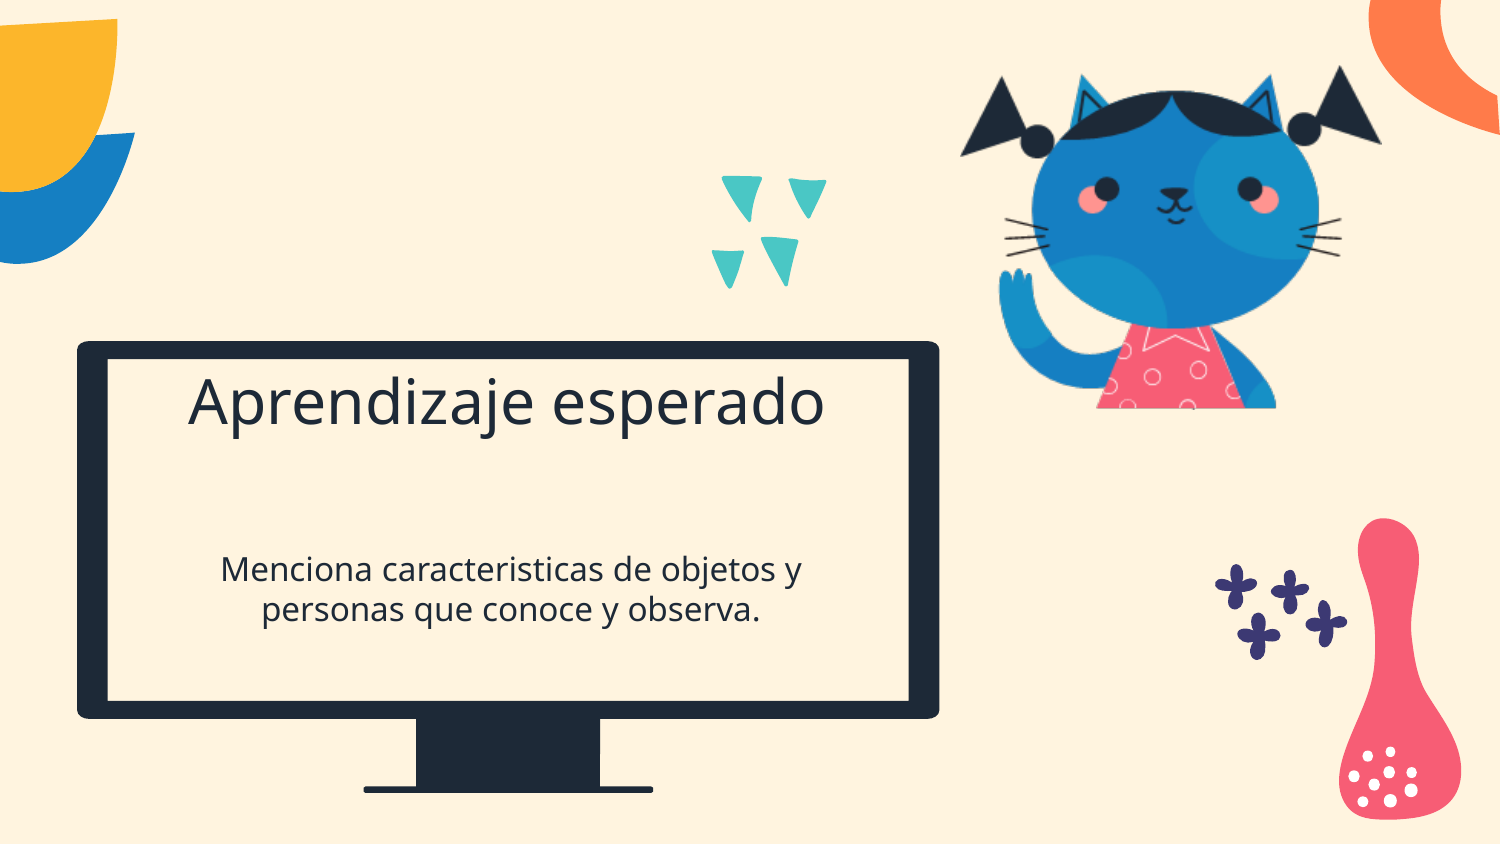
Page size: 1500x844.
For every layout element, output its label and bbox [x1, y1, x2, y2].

text_box [76, 340, 940, 794]
picture [960, 64, 1383, 410]
